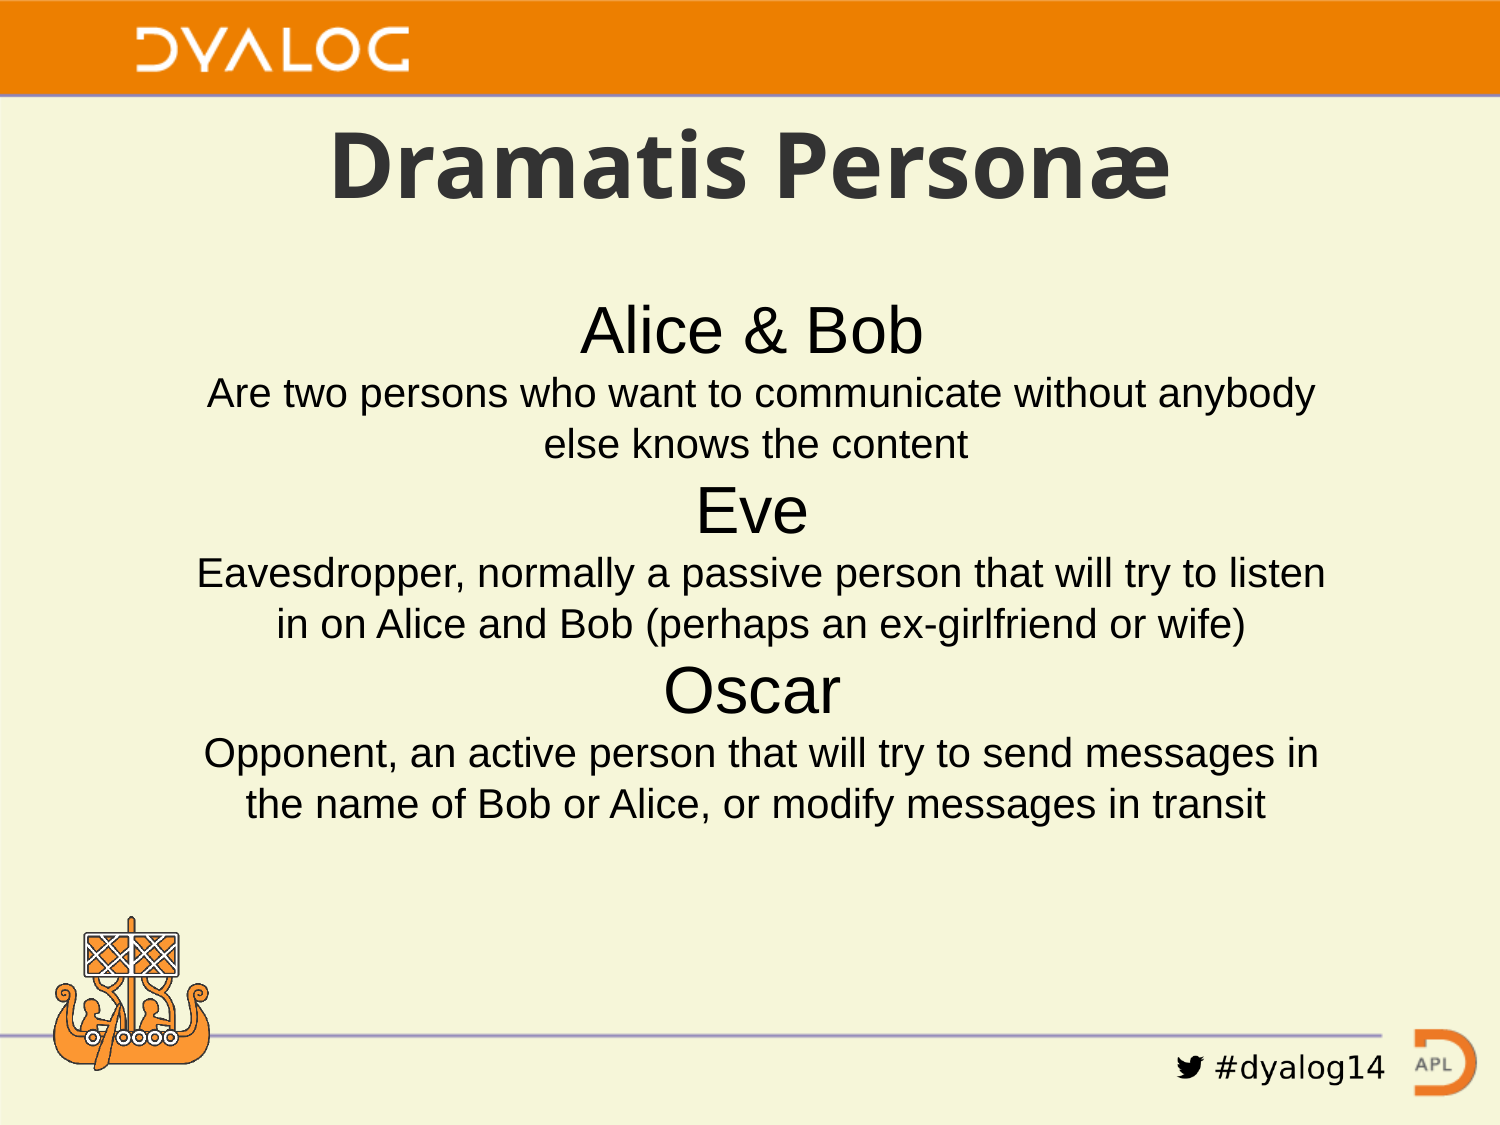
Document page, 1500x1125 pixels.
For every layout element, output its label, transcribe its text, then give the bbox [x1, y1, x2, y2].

subtitle Alice & Bob Are two persons who want to communicate without anybody else knows the content Eve Eavesdropper, normally a passive person that will try to listen in on Alice and Bob (perhaps an ex-girlfriend or wife) Oscar Opponent, an active person that will try to send messages in the name of Bob or Alice, or modify messages in transit [171, 288, 1353, 925]
title Dramatis Personæ [112, 99, 1388, 288]
picture [0, 0, 1500, 1125]
